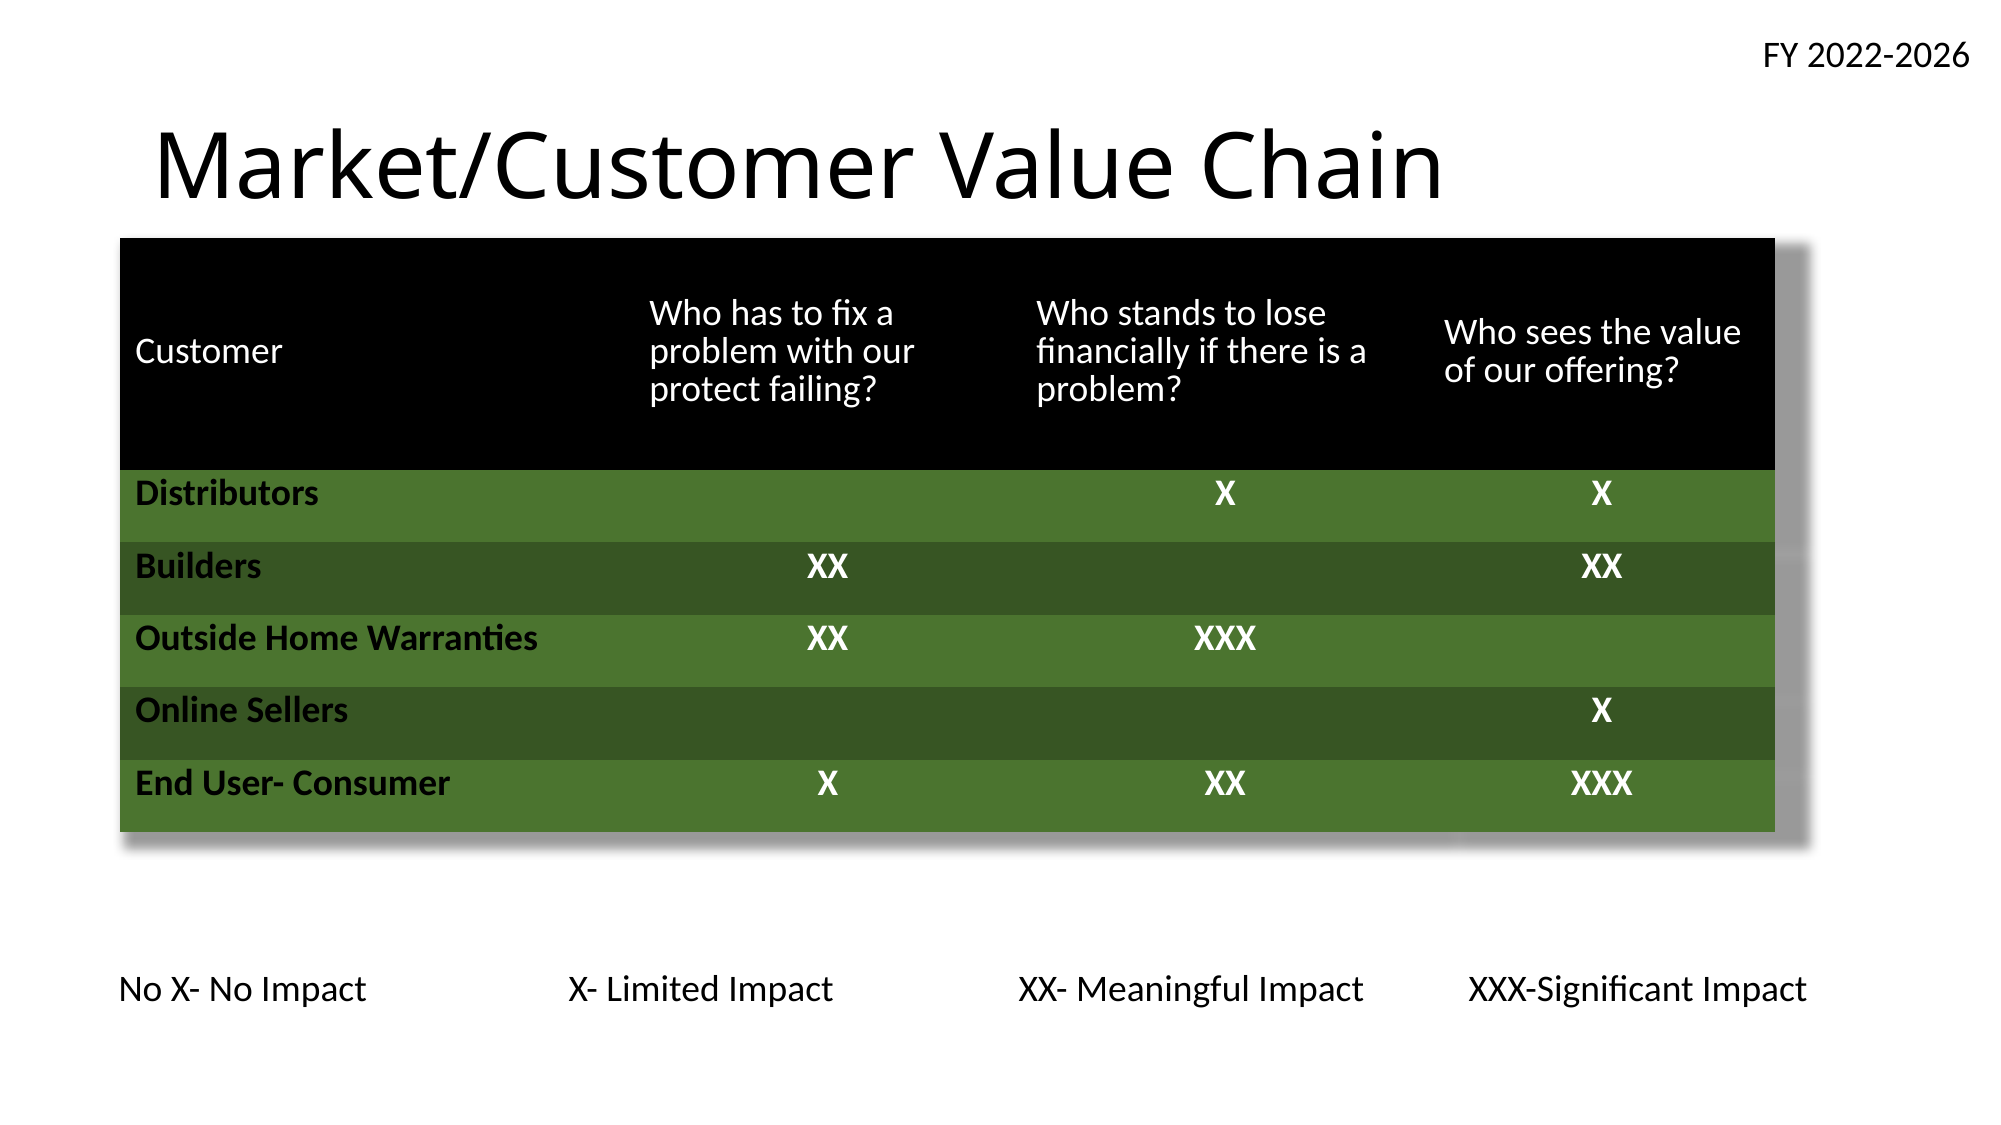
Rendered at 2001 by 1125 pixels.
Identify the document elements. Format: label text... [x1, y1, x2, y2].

table_cell XX [1429, 542, 1775, 615]
table_cell XX [634, 615, 1021, 687]
table_cell X [1429, 687, 1775, 760]
table_header Customer [120, 238, 634, 470]
table_cell Builders [120, 542, 634, 615]
text_box FY 2022-2026 [1748, 22, 1986, 82]
table_cell [634, 470, 1021, 542]
table_cell X [1429, 470, 1775, 542]
table_cell [1021, 542, 1429, 615]
table_cell [1429, 615, 1775, 687]
table_cell [1021, 687, 1429, 760]
table_cell XX [634, 542, 1021, 615]
text_box No X- No Impact X- Limited Impact XX- Meaningful Impact XXX-Significant Impact [103, 956, 1867, 1017]
table_cell XXX [1021, 615, 1429, 687]
table_cell End User- Consumer [120, 760, 634, 832]
table_cell Outside Home Warranties [120, 615, 634, 687]
table_cell Distributors [120, 470, 634, 542]
table_cell [634, 687, 1021, 760]
table_cell XX [1021, 760, 1429, 832]
table_cell X [1021, 470, 1429, 542]
table_cell Online Sellers [120, 687, 634, 760]
table_header Who stands to lose financially if there is a problem? [1021, 238, 1429, 470]
table_cell XXX [1429, 760, 1775, 832]
table_header Who has to fix a problem with our protect failing? [634, 238, 1021, 470]
title Market/Customer Value Chain [137, 59, 1863, 278]
table_cell X [634, 760, 1021, 832]
table_header Who sees the value of our offering? [1429, 238, 1775, 470]
